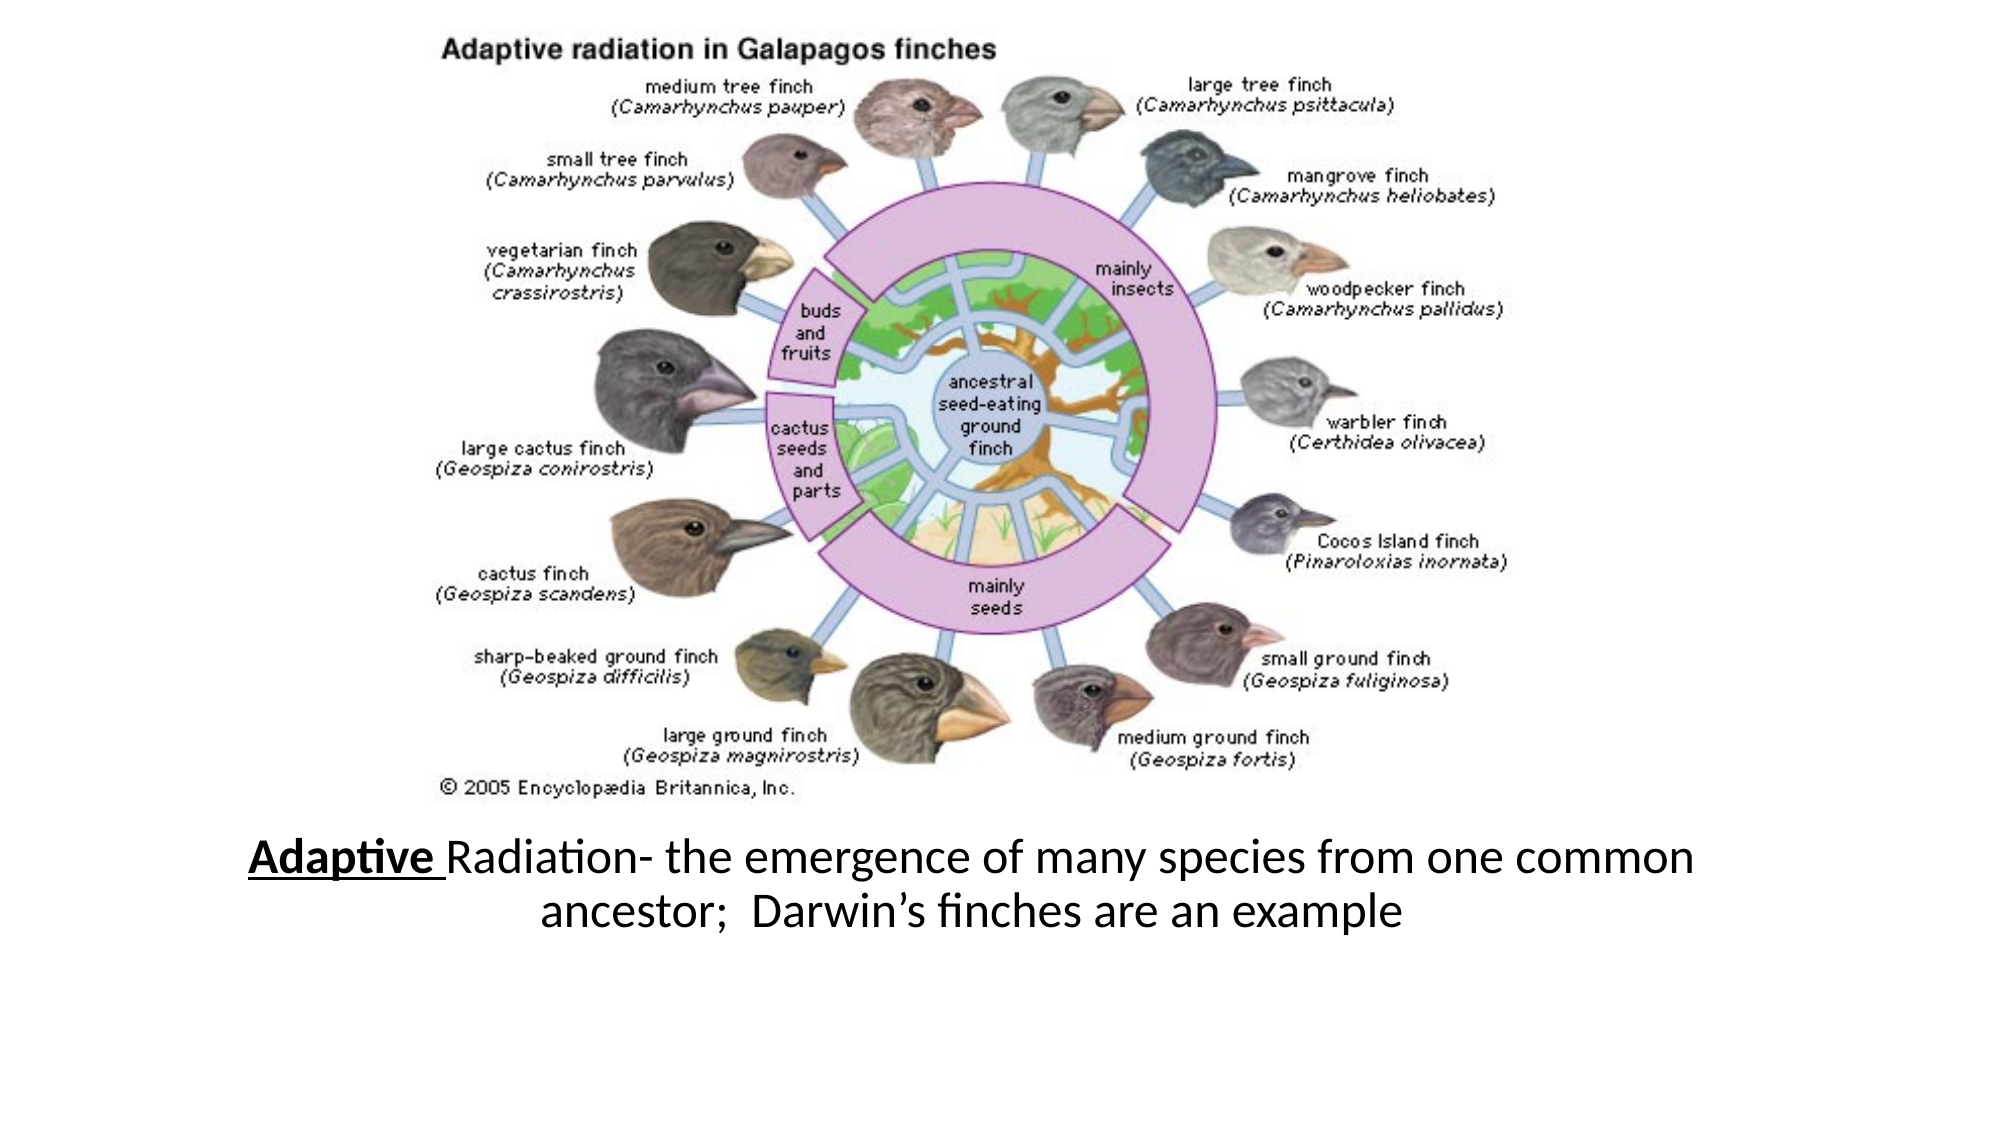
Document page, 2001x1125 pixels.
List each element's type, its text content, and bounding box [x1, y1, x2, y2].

picture [431, 29, 1513, 805]
subtitle Adaptive Radiation- the emergence of many species from one common ancestor; Darwin’s finches are an example [157, 822, 1787, 1095]
